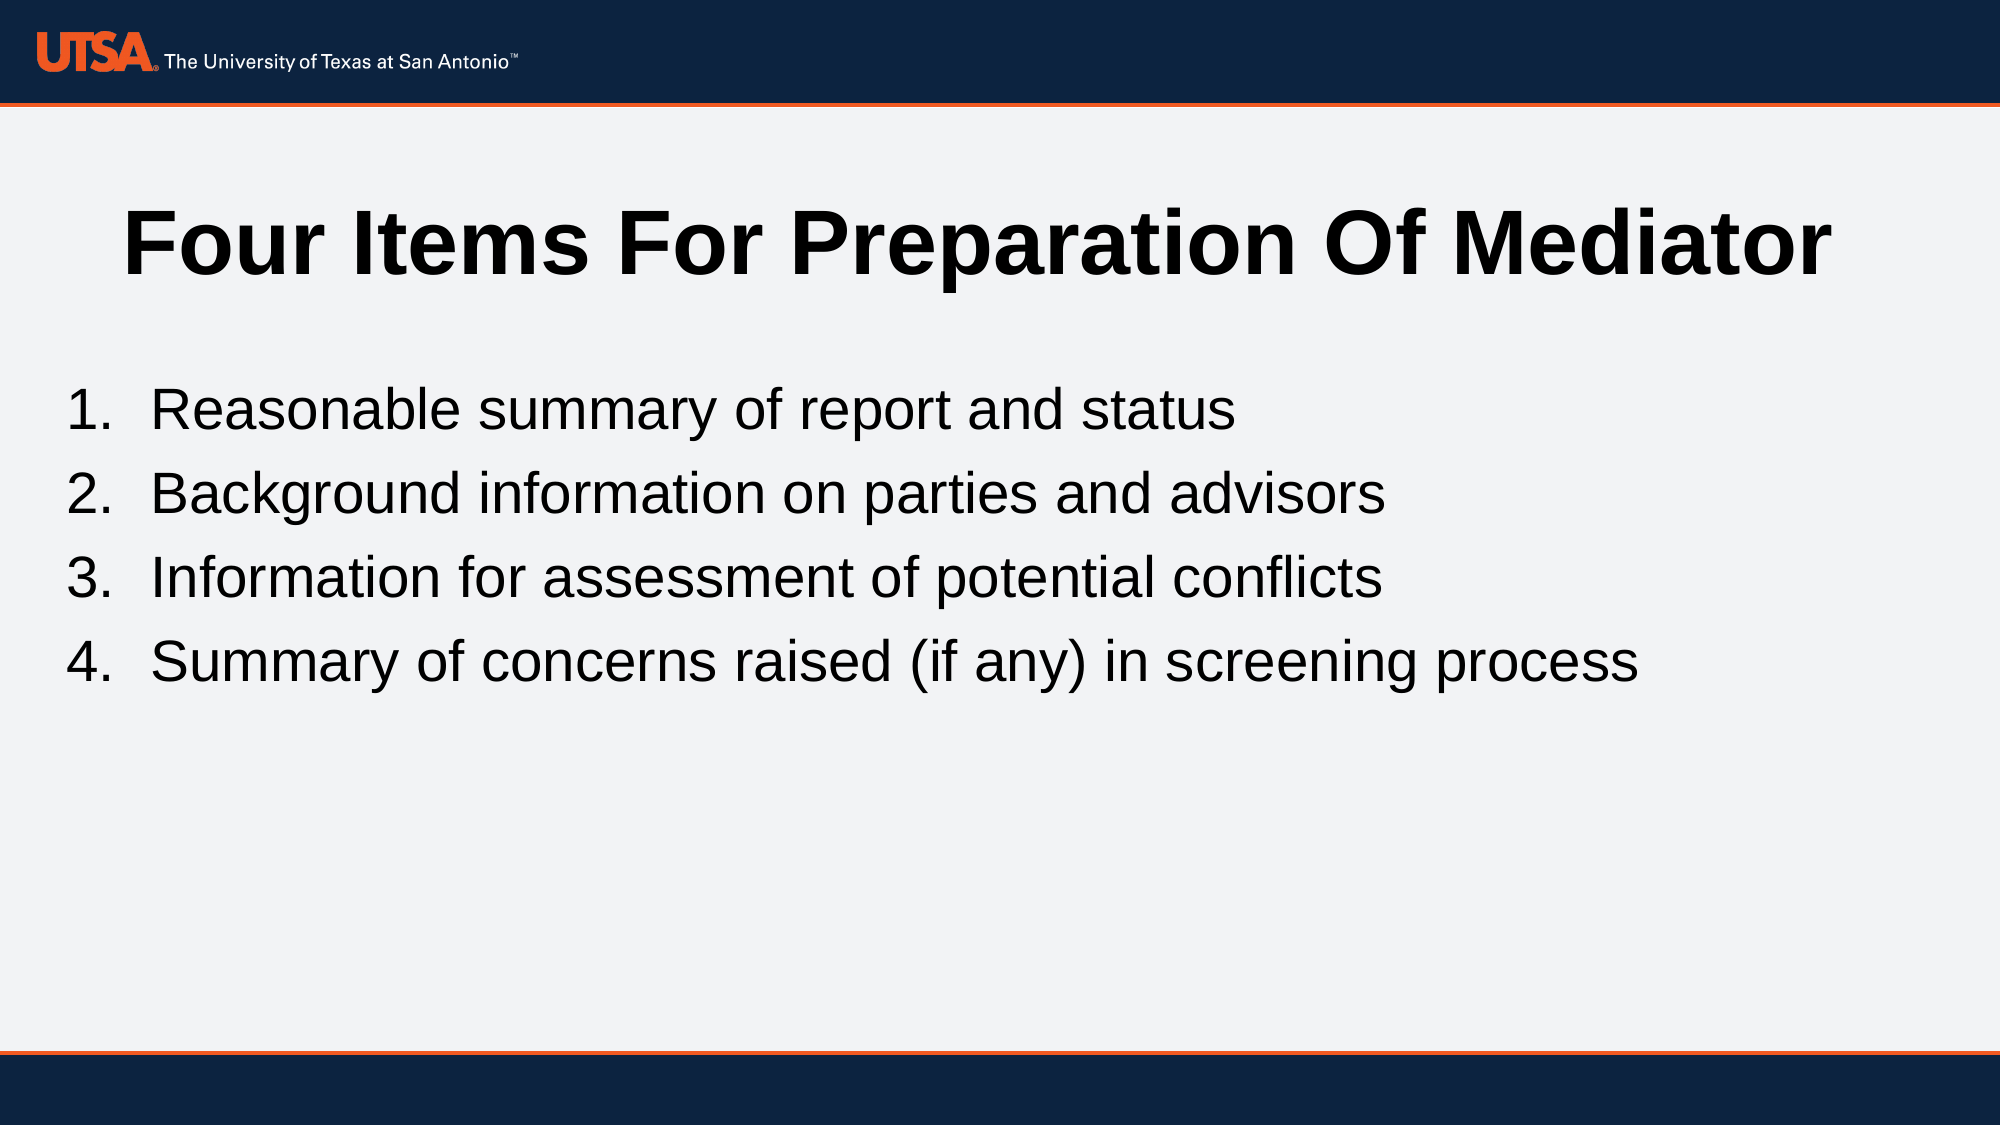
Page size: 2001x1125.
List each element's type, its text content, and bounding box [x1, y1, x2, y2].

title Four Items For Preparation Of Mediator [30, 187, 1928, 406]
list Reasonable summary of report and status Background information on parties and advisors Information for assessment of potential conflicts Summary of concerns raised (if any) in screening process [51, 371, 1950, 1021]
picture [37, 31, 518, 72]
